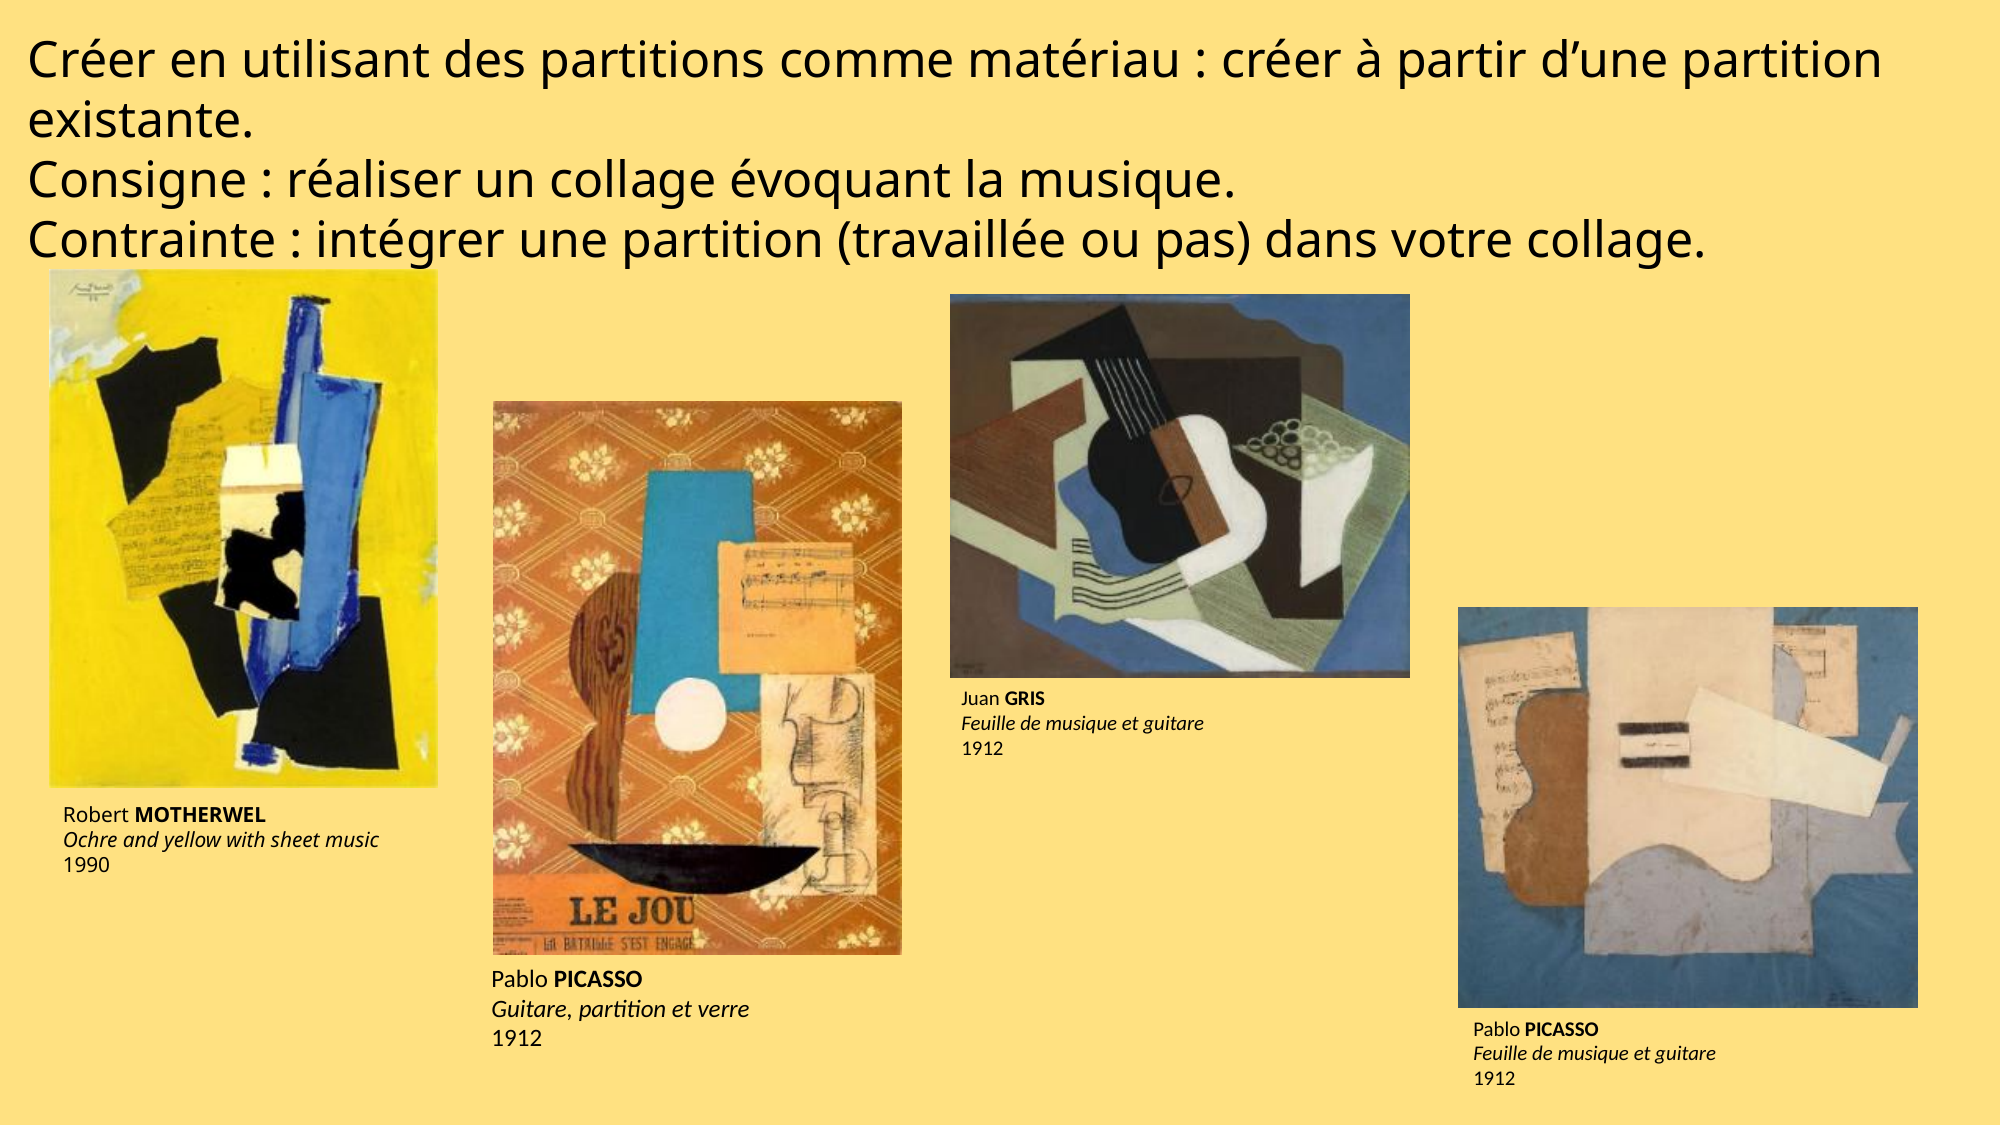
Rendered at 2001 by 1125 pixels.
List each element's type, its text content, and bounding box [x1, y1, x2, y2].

text_box Pablo PICASSO Guitare, partition et verre 1912 [476, 954, 765, 1060]
text_box Juan GRIS Feuille de musique et guitare 1912 [946, 677, 1228, 768]
text_box Créer en utilisant des partitions comme matériau : créer à partir d’une partition existante. Consigne : réaliser un collage évoquant la musique. Contrainte : intégrer une partition (travaillée ou pas) dans votre collage. [13, 20, 2000, 275]
text_box Robert MOTHERWEL Ochre and yellow with sheet music 1990 [48, 794, 436, 884]
text_box Pablo PICASSO Feuille de musique et guitare 1912 [1458, 1008, 1772, 1098]
picture [493, 401, 902, 955]
picture [950, 294, 1410, 678]
picture [49, 269, 438, 788]
picture [1458, 607, 1918, 1008]
